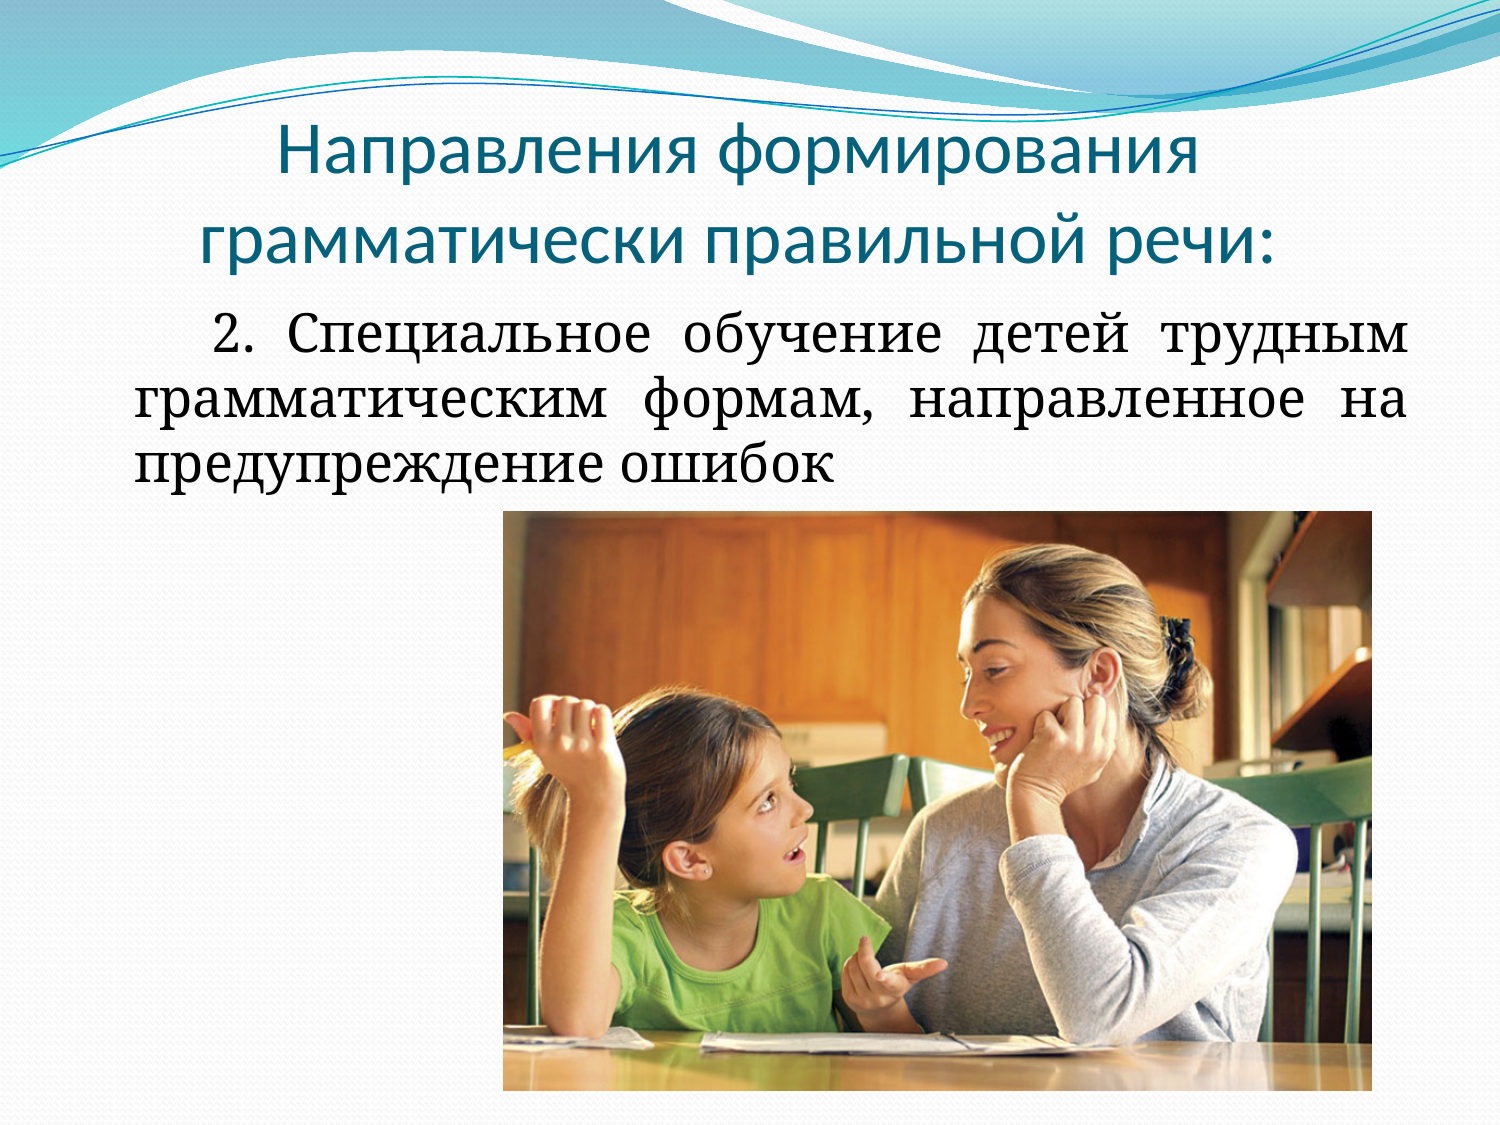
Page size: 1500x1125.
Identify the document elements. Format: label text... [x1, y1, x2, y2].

list 2. Специальное обучение детей трудным грамматическим формам, направленное на предупреждение ошибок [75, 290, 1425, 1038]
picture [503, 511, 1372, 1091]
title Направления формирования грамматически правильной речи: [53, 66, 1425, 279]
